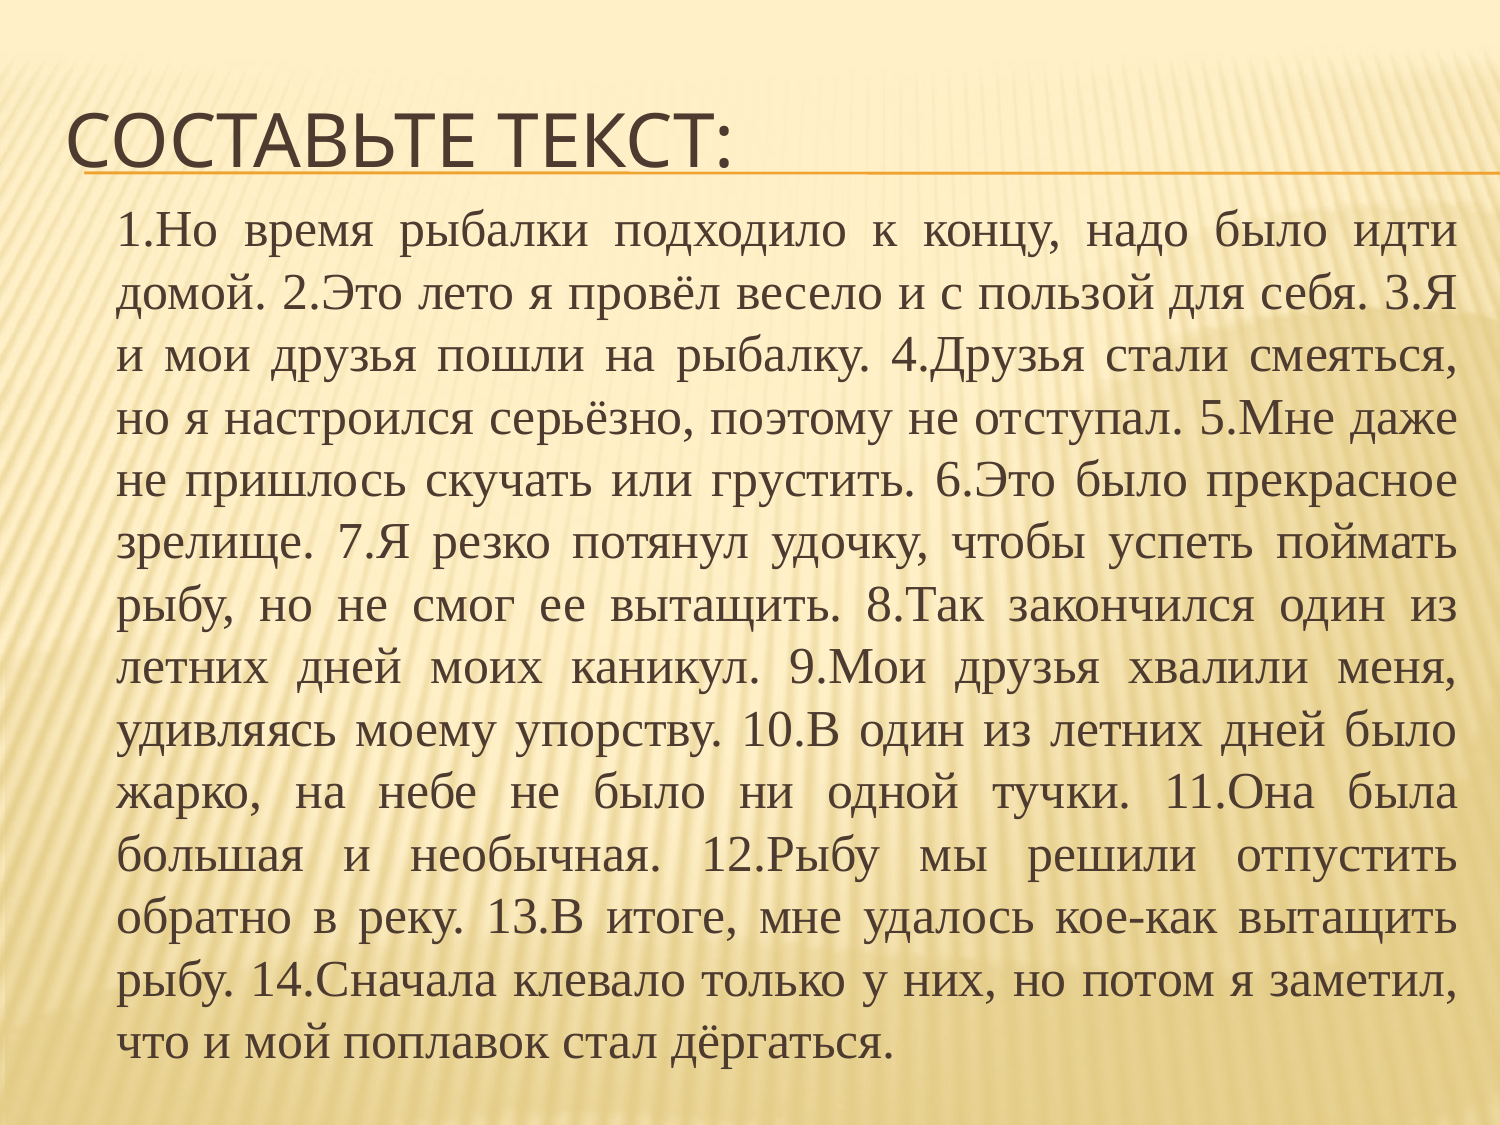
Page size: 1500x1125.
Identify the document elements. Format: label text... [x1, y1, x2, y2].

title Составьте текст: [50, 75, 762, 187]
list 1.Но время рыбалки подходило к концу, надо было идти домой. 2.Это лето я провёл весело и с пользой для себя. 3.Я и мои друзья пошли на рыбалку. 4.Друзья стали смеяться, но я настроился серьёзно, поэтому не отступал. 5.Мне даже не пришлось скучать или грустить. 6.Это было прекрасное зрелище. 7.Я резко потянул удочку, чтобы успеть поймать рыбу, но не смог ее вытащить. 8.Так закончился один из летних дней моих каникул. 9.Мои друзья хвалили меня, удивляясь моему упорству. 10.В один из летних дней было жарко, на небе не было ни одной тучки. 11.Она была большая и необычная. 12.Рыбу мы решили отпустить обратно в реку. 13.В итоге, мне удалось кое-как вытащить рыбу. 14.Сначала клевало только у них, но потом я заметил, что и мой поплавок стал дёргаться. [50, 187, 1475, 1090]
